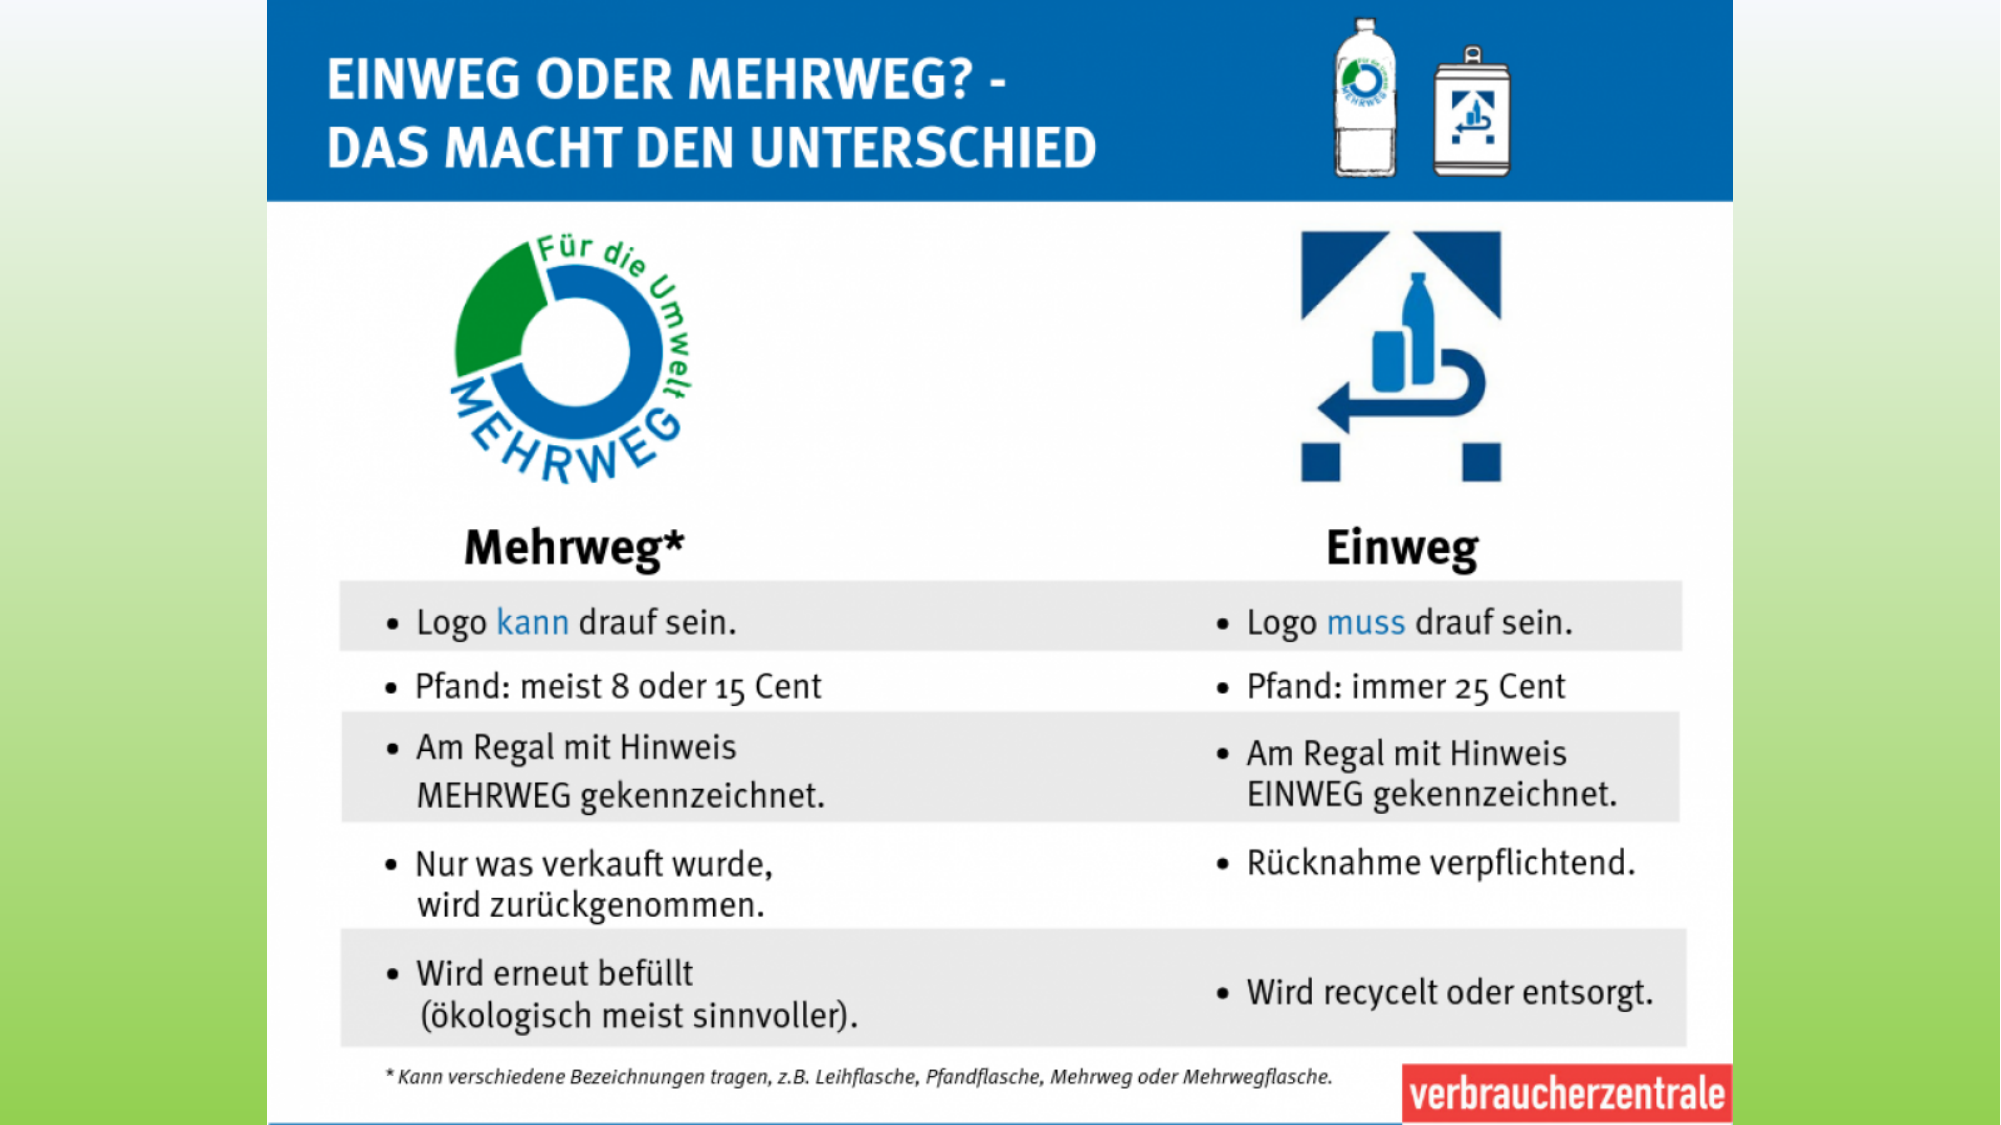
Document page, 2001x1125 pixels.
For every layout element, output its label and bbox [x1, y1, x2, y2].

picture [267, 0, 1733, 1125]
